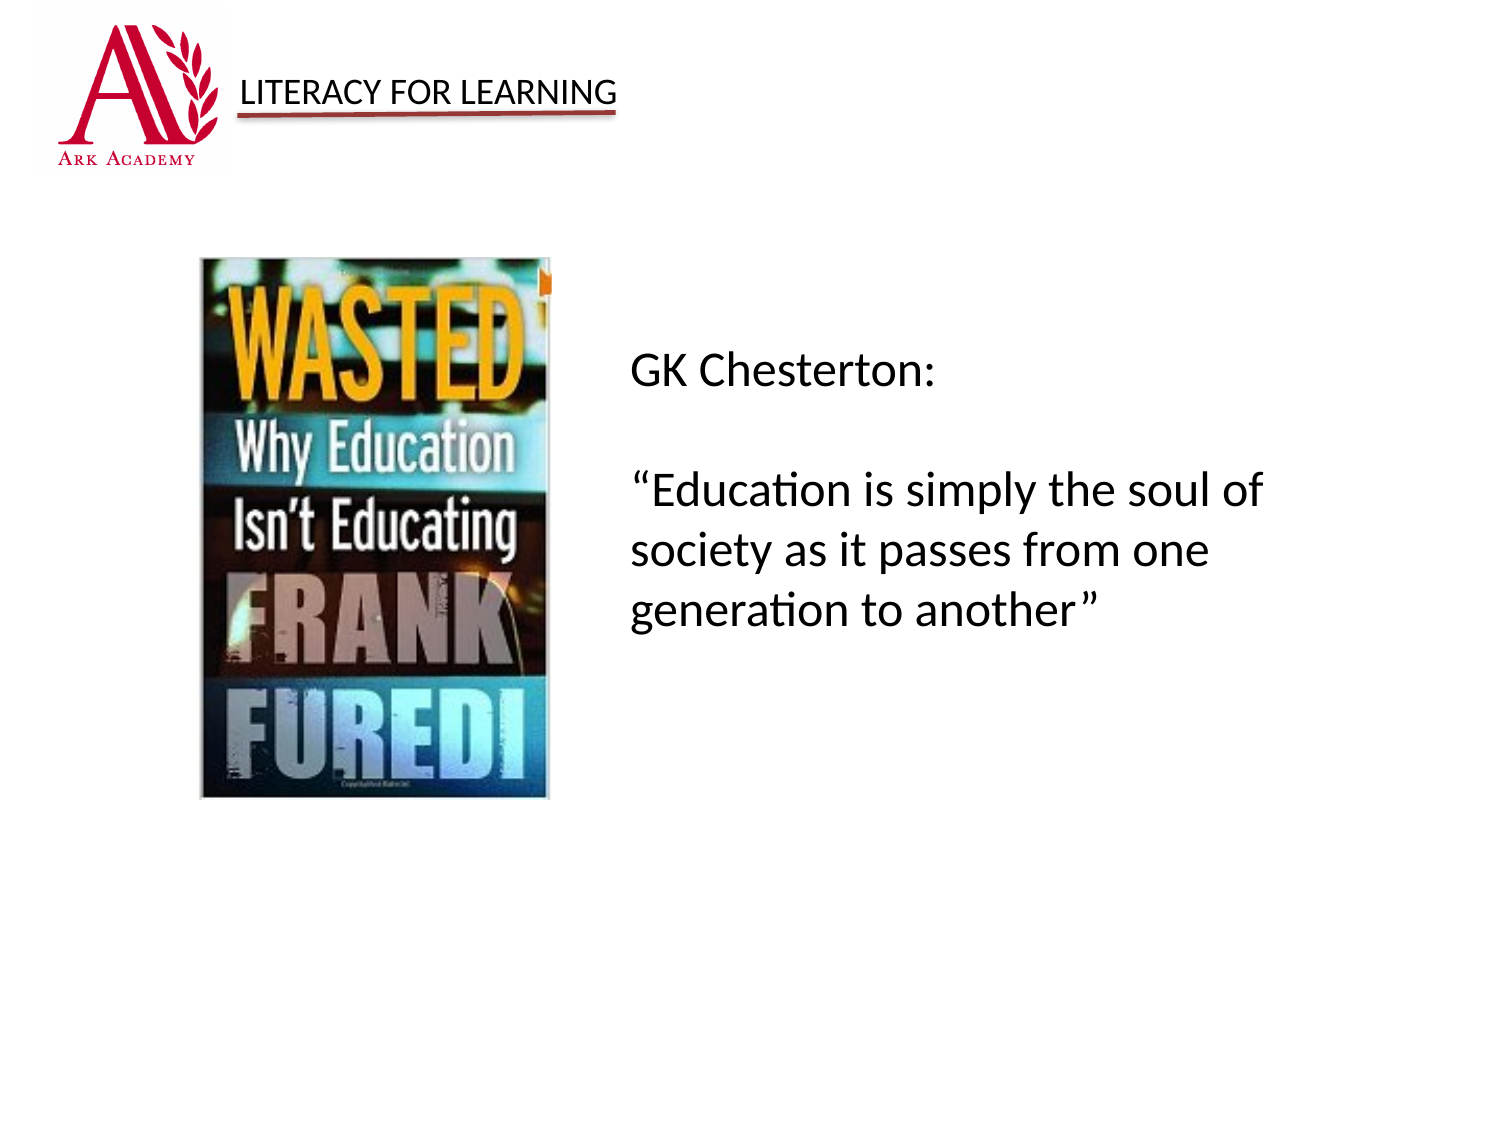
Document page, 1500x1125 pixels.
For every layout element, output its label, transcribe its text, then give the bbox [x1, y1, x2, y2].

picture [32, 0, 230, 175]
text_box LITERACY FOR LEARNING [234, 60, 1213, 120]
text_box GK Chesterton: “Education is simply the soul of society as it passes from one generation to another” [615, 328, 1337, 644]
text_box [237, 112, 616, 116]
picture [192, 256, 552, 800]
